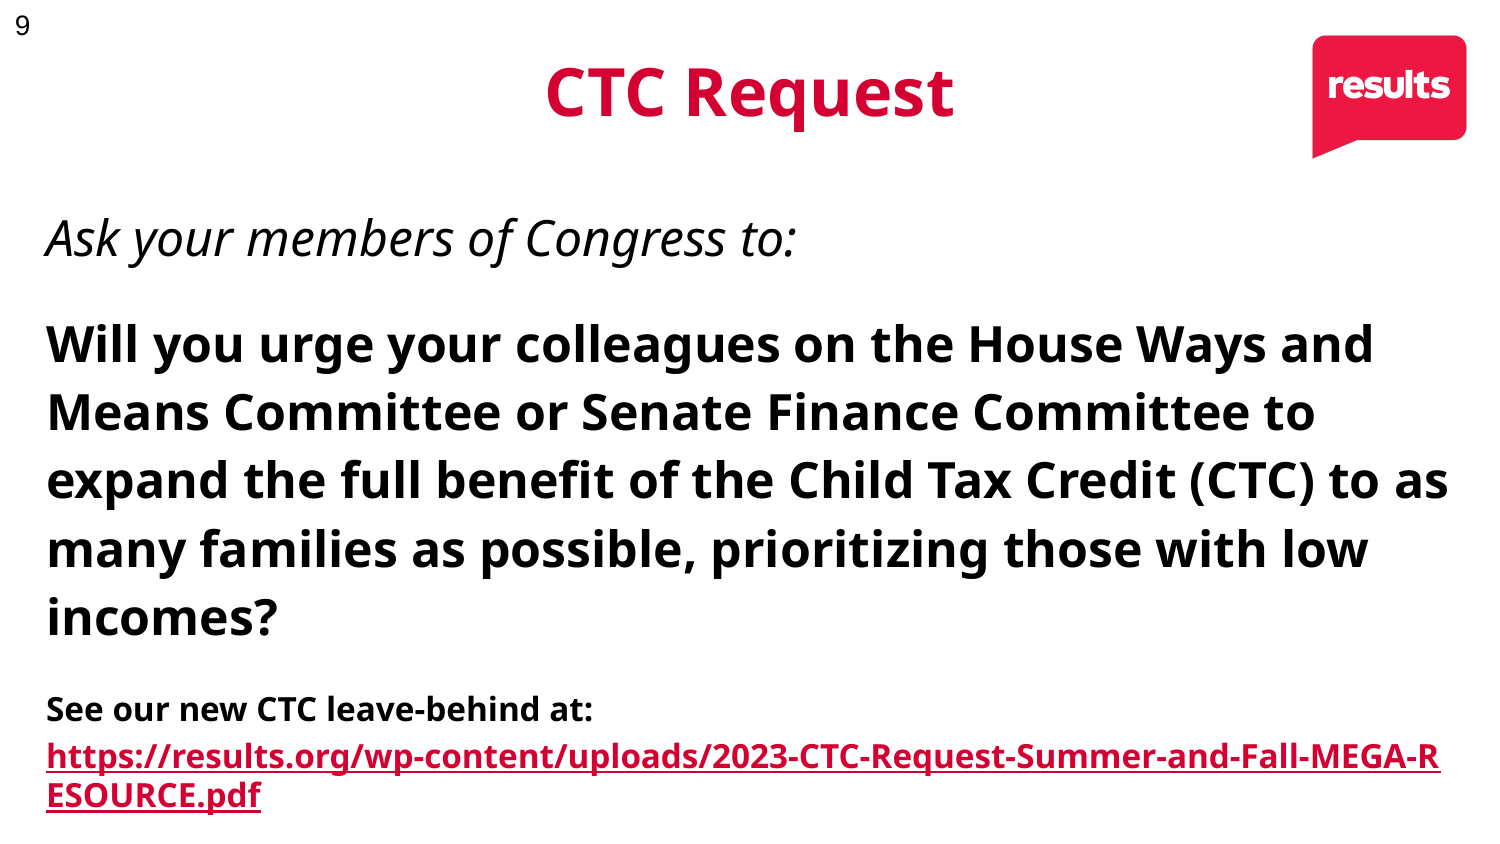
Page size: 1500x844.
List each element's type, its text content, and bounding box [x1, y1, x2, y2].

picture [1289, 13, 1490, 175]
text_box Ask your members of Congress to: Will you urge your colleagues on the House Ways and Means Committee or Senate Finance Committee to expand the full benefit of the Child Tax Credit (CTC) to as many families as possible, prioritizing those with low incomes? See our new CTC leave-behind at: https://results.org/wp-content/uploads/2023-CTC-Request-Summer-and-Fall-MEGA-RESOURCE.pdf [31, 190, 1473, 834]
text_box CTC Request [114, 41, 1386, 137]
